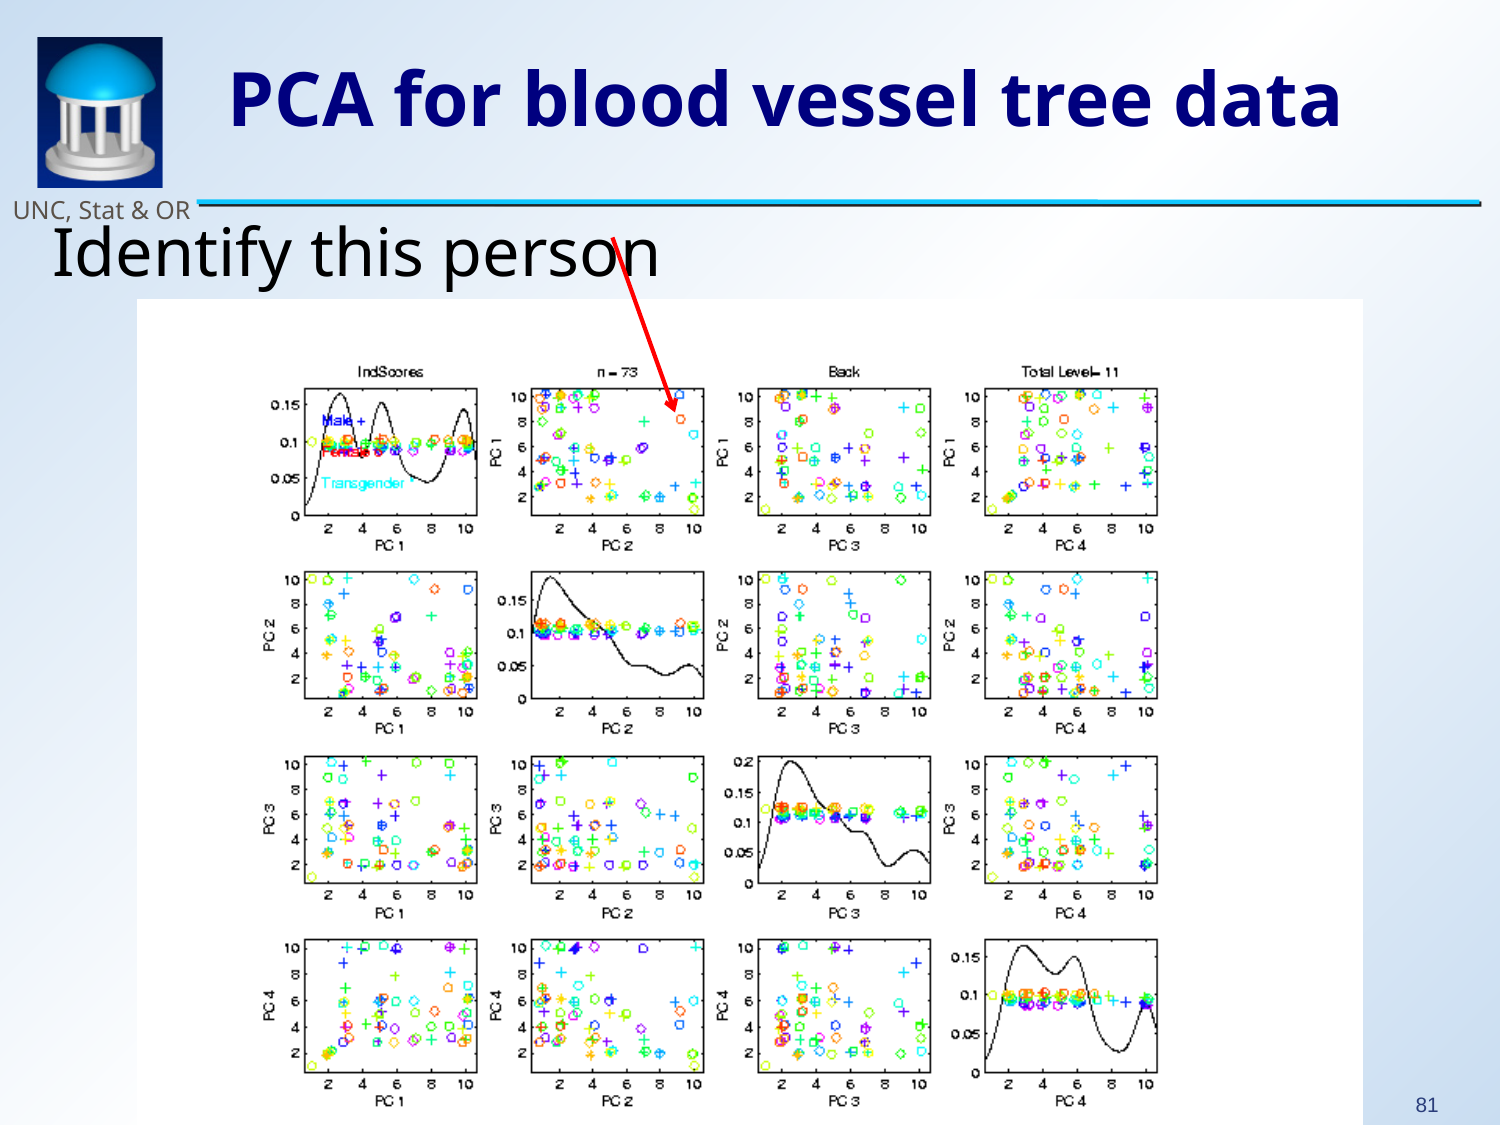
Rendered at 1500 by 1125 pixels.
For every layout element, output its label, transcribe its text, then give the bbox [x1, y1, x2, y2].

title PCA for blood vessel tree data [212, 37, 1448, 156]
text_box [555, 293, 732, 357]
picture [137, 299, 1363, 1125]
text_box Identify this person [37, 162, 1450, 298]
